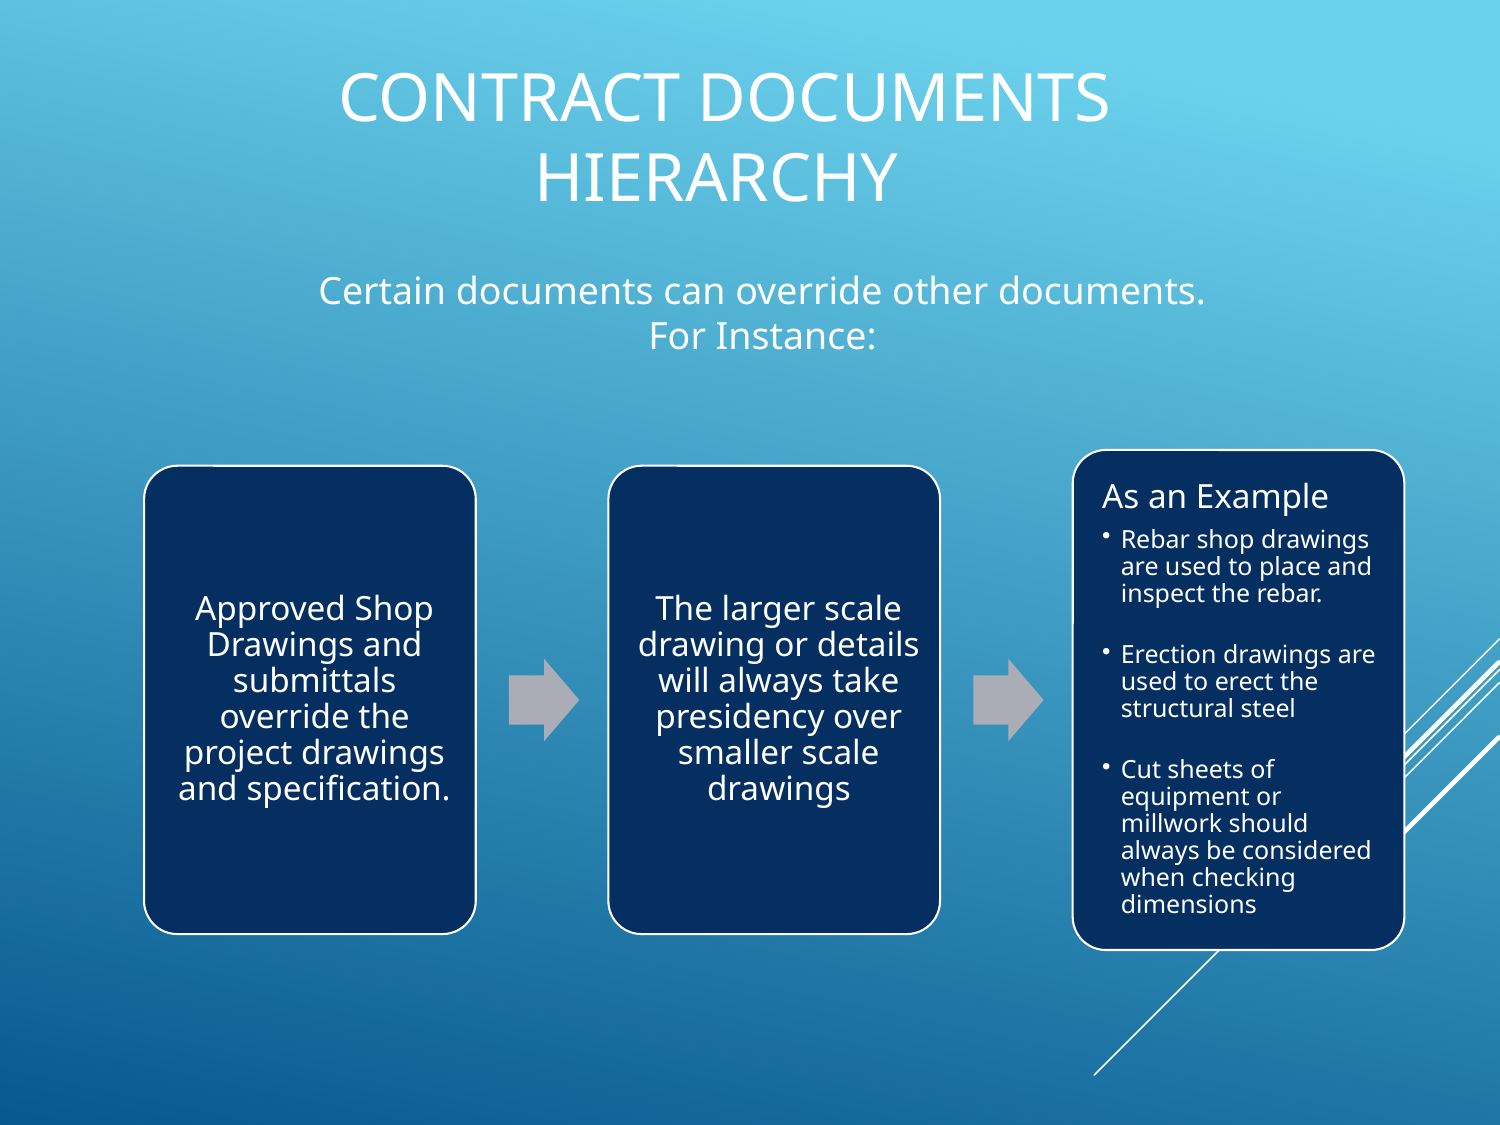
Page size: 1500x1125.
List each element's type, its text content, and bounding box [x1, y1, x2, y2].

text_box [142, 337, 1406, 1063]
text_box Certain documents can override other documents. For Instance: [99, 259, 1425, 365]
title Contract Documents Hierarchy [187, 9, 1263, 259]
